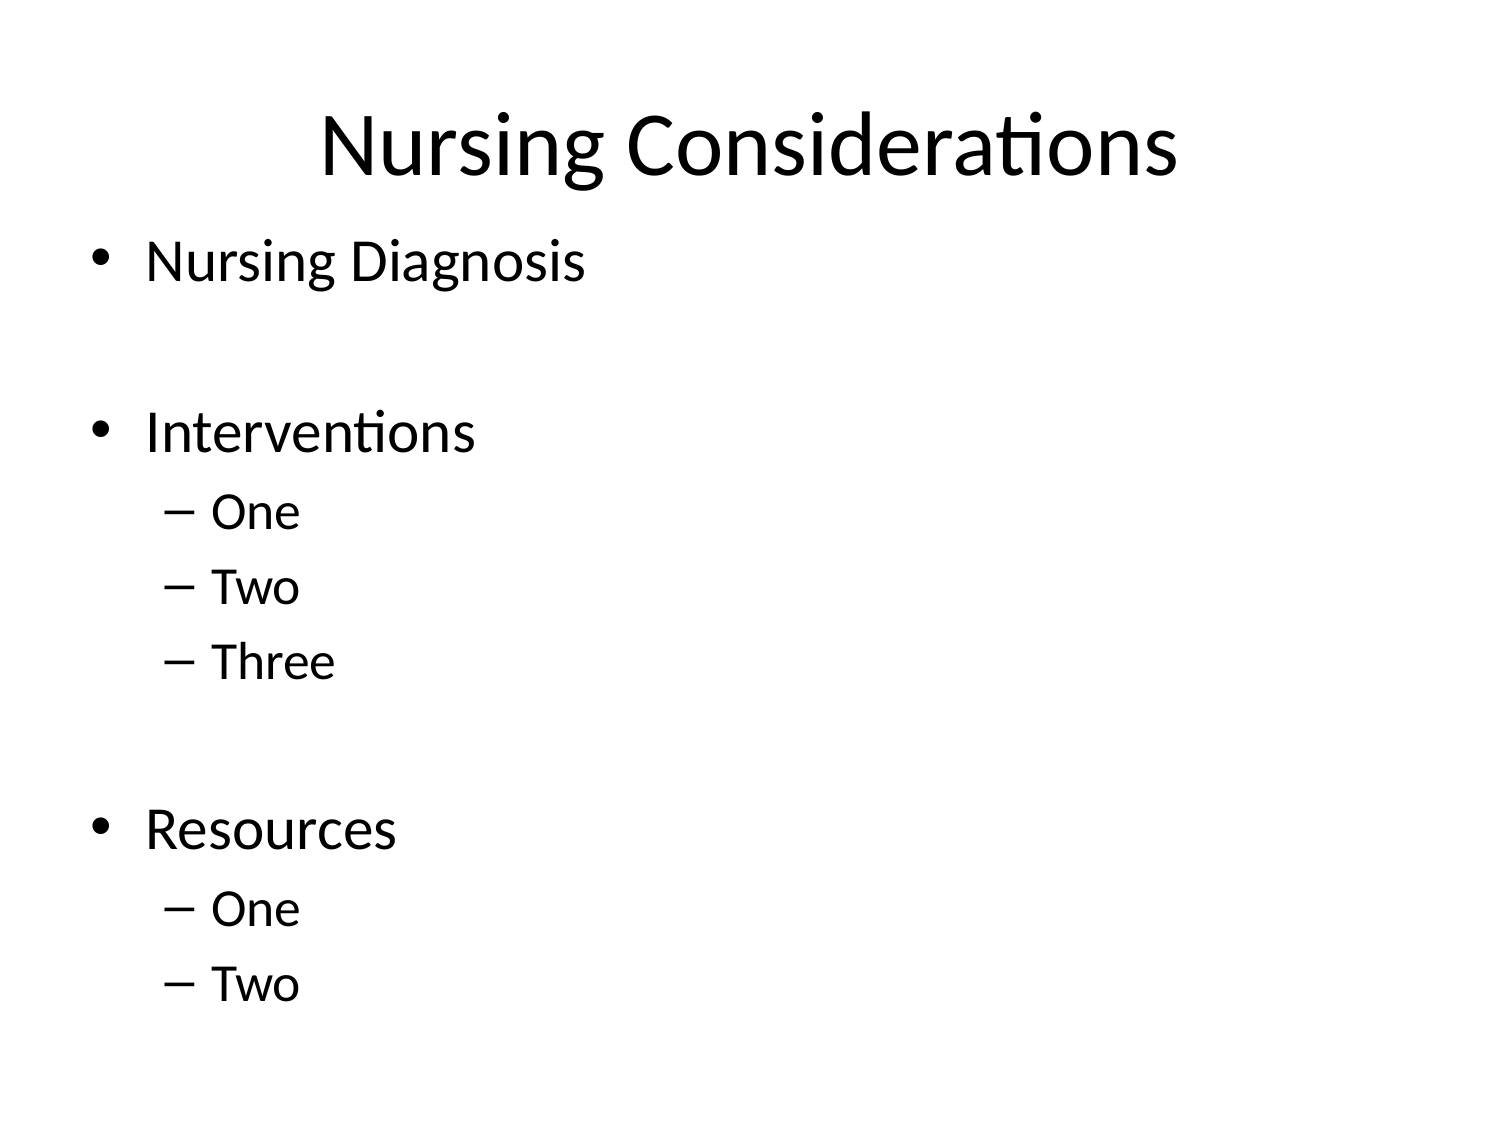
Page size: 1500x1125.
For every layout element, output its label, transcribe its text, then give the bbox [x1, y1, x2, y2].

list Nursing Diagnosis Interventions One Two Three Resources One Two [75, 212, 1425, 1025]
title Nursing Considerations [75, 45, 1425, 212]
